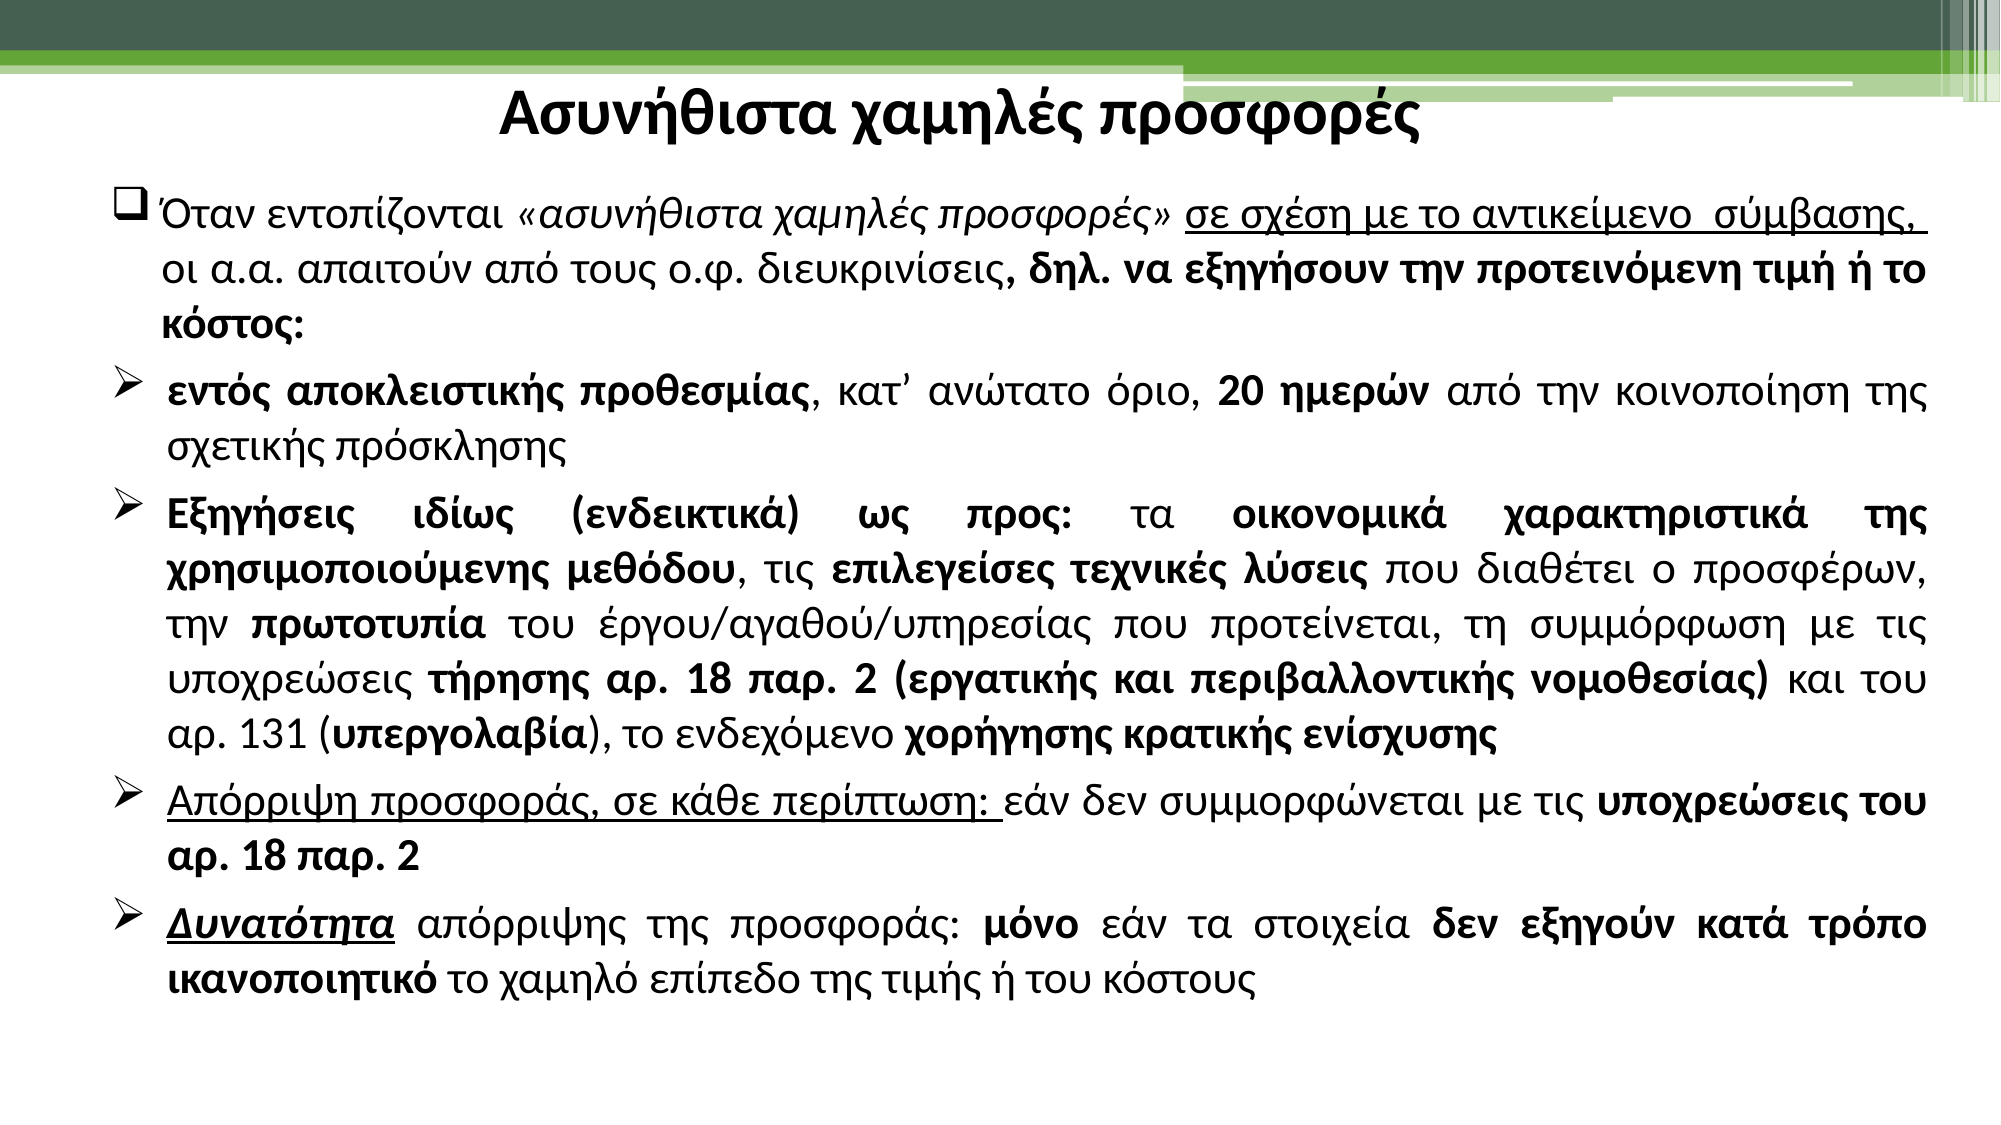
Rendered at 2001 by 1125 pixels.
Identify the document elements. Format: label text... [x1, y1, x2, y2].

text_box Όταν εντοπίζονται «ασυνήθιστα χαμηλές προσφορές» σε σχέση με το αντικείμενο σύμβασης, οι α.α. απαιτούν από τους ο.φ. διευκρινίσεις, δηλ. να εξηγήσουν την προτεινόμενη τιμή ή το κόστος: εντός αποκλειστικής προθεσμίας, κατ’ ανώτατο όριο, 20 ημερών από την κοινοποίηση της σχετικής πρόσκλησης Εξηγήσεις ιδίως (ενδεικτικά) ως προς: τα οικονομικά χαρακτηριστικά της χρησιμοποιούμενης μεθόδου, τις επιλεγείσες τεχνικές λύσεις που διαθέτει ο προσφέρων, την πρωτοτυπία του έργου/αγαθού/υπηρεσίας που προτείνεται, τη συμμόρφωση με τις υποχρεώσεις τήρησης αρ. 18 παρ. 2 (εργατικής και περιβαλλοντικής νομοθεσίας) και του αρ. 131 (υπεργολαβία), το ενδεχόμενο χορήγησης κρατικής ενίσχυσης Απόρριψη προσφοράς, σε κάθε περίπτωση: εάν δεν συμμορφώνεται με τις υποχρεώσεις του αρ. 18 παρ. 2 Δυνατότητα απόρριψης της προσφοράς: μόνο εάν τα στοιχεία δεν εξηγούν κατά τρόπο ικανοποιητικό το χαμηλό επίπεδο της τιμής ή του κόστους [95, 174, 1943, 1058]
text_box Ασυνήθιστα χαμηλές προσφορές [253, 30, 1684, 185]
